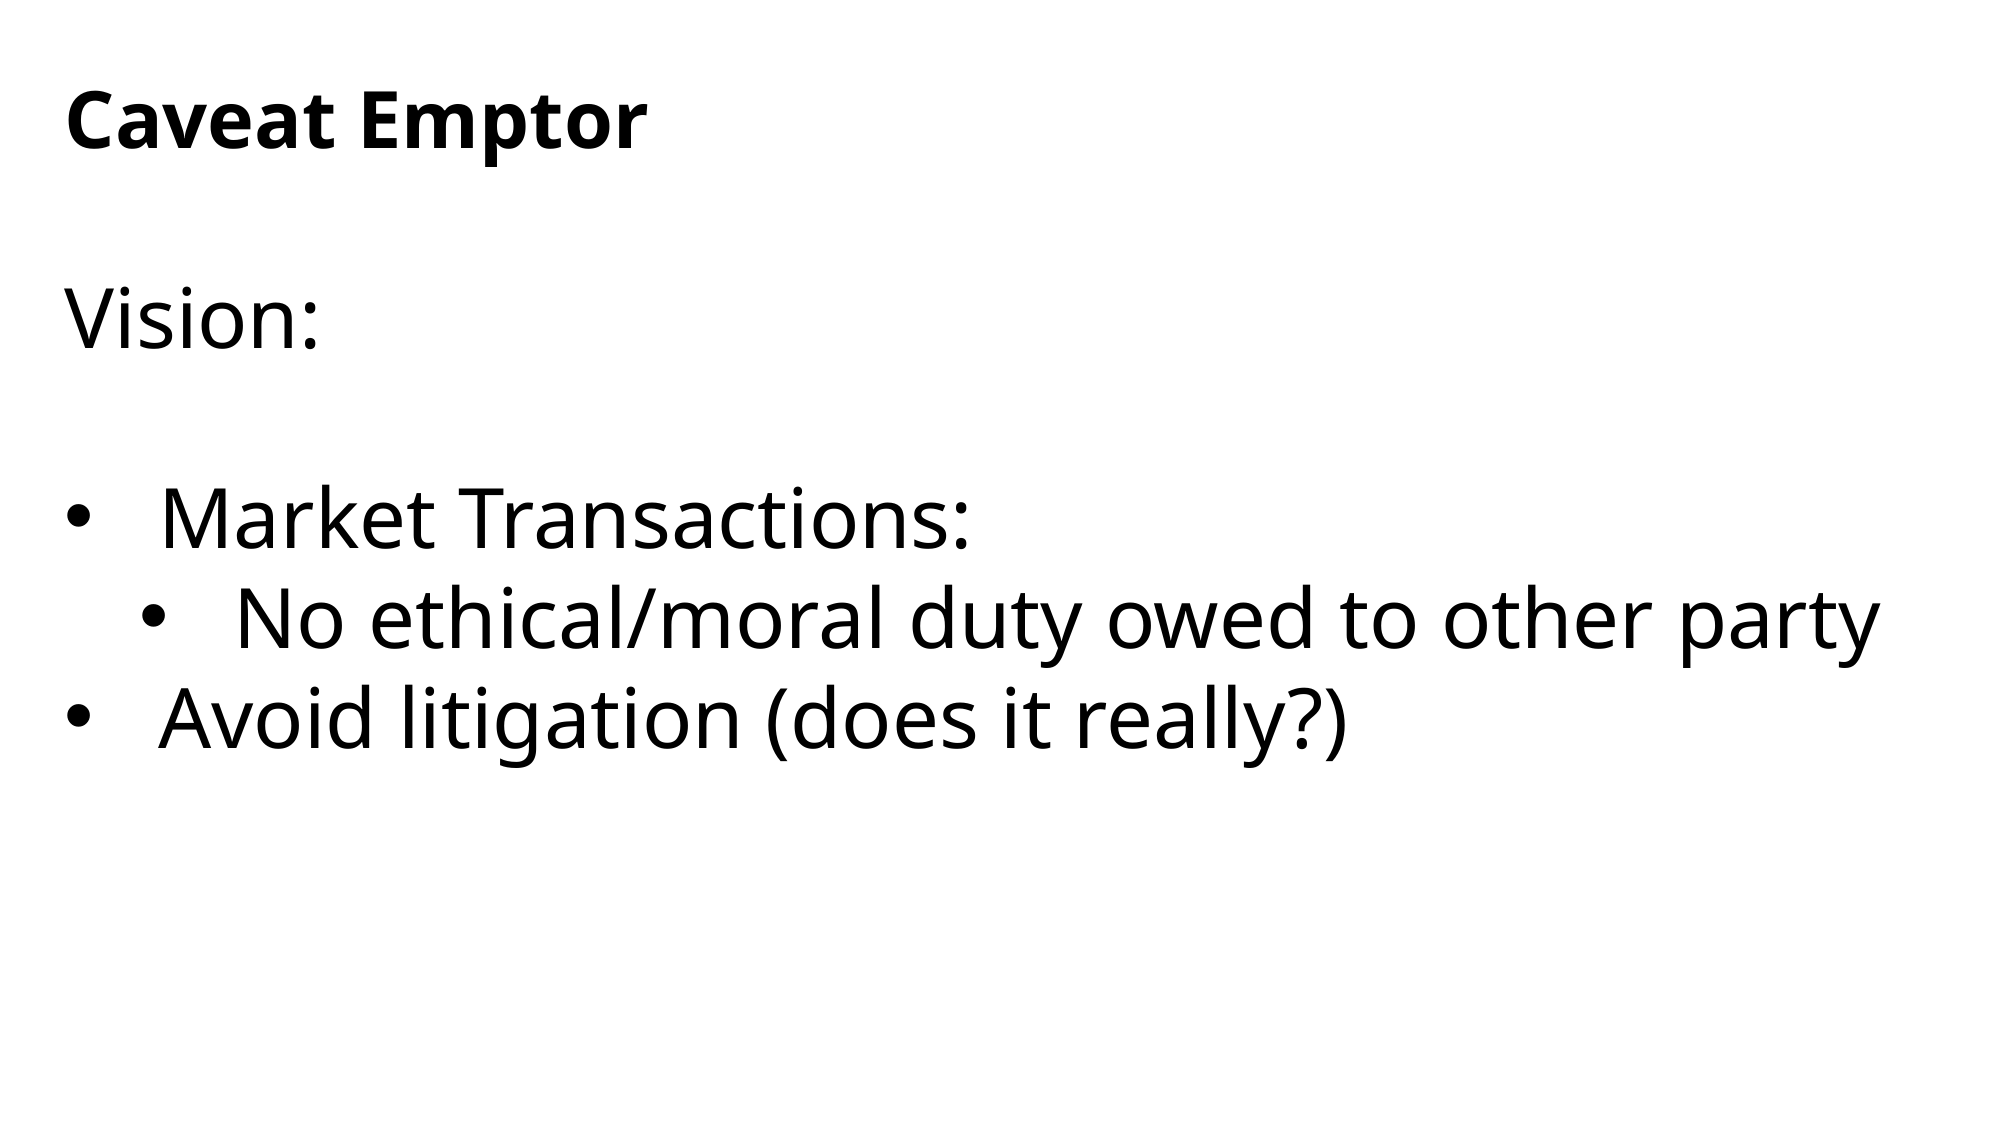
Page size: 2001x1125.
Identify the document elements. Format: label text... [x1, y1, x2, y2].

text_box Caveat Emptor Vision: Market Transactions: No ethical/moral duty owed to other party Avoid litigation (does it really?) [50, 62, 1950, 773]
